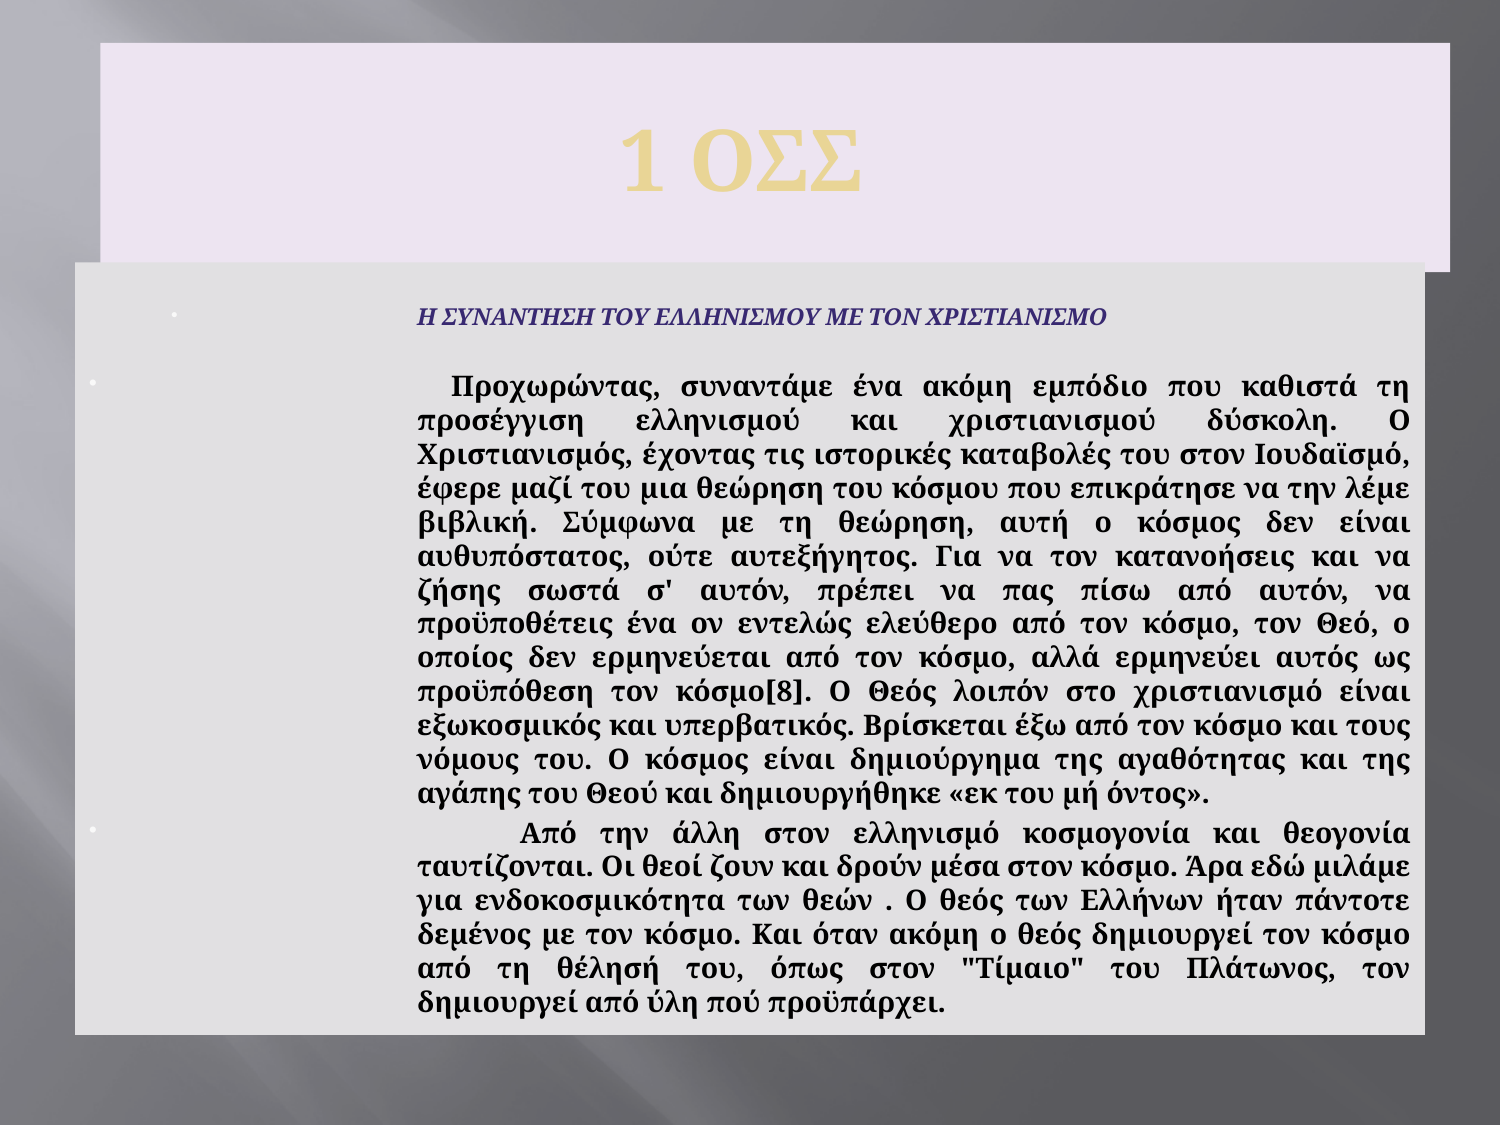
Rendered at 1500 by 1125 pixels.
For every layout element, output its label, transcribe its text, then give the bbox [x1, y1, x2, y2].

text_box Η ΣΥΝΑΝΤΗΣΗ ΤΟΥ ΕΛΛΗΝΙΣΜΟΥ ΜΕ ΤΟΝ ΧΡΙΣΤΙΑΝΙΣΜΟ Προχωρώντας, συναντάμε ένα ακόμη εμπόδιο που καθιστά τη προσέγγιση ελληνισμού και χριστιανισμού δύσκολη. Ο Χριστιανισμός, έχοντας τις ιστορικές καταβολές του στον Ιουδαϊσμό, έφερε μαζί του μια θεώρηση του κόσμου που επικράτησε να την λέμε βιβλική. Σύμφωνα με τη θεώρηση, αυτή ο κόσμος δεν είναι αυθυπόστατος, ούτε αυτεξήγητος. Για να τον κατανοήσεις και να ζήσης σωστά σ' αυτόν, πρέπει να πας πίσω από αυτόν, να προϋποθέτεις ένα ον εντελώς ελεύθερο από τον κόσμο, τον Θεό, ο οποίος δεν ερμηνεύεται από τον κόσμο, αλλά ερμηνεύει αυτός ως προϋπόθεση τον κόσμο[8]. Ο Θεός λοιπόν στο χριστιανισμό είναι εξωκοσμικός και υπερβατικός. Βρίσκεται έξω από τον κόσμο και τους νόμους του. Ο κόσμος είναι δημιούργημα της αγαθότητας και της αγάπης του Θεού και δημιουργήθηκε «εκ του μή όντος». Από την άλλη στον ελληνισμό κοσμογονία και θεογονία ταυτίζονται. Οι θεοί ζουν και δρούν μέσα στον κόσμο. Άρα εδώ μιλάμε για ενδοκοσμικότητα των θεών . Ο θεός των Ελλήνων ήταν πάντοτε δεμένος με τον κόσμο. Και όταν ακόμη ο θεός δημιουργεί τον κόσμο από τη θέλησή του, όπως στον "Τίμαιο" του Πλάτωνος, τον δημιουργεί από ύλη πού προϋπάρχει. [75, 262, 1425, 1035]
picture [0, 0, 1500, 1125]
text_box 1 ΟΣΣ [100, 42, 1451, 273]
